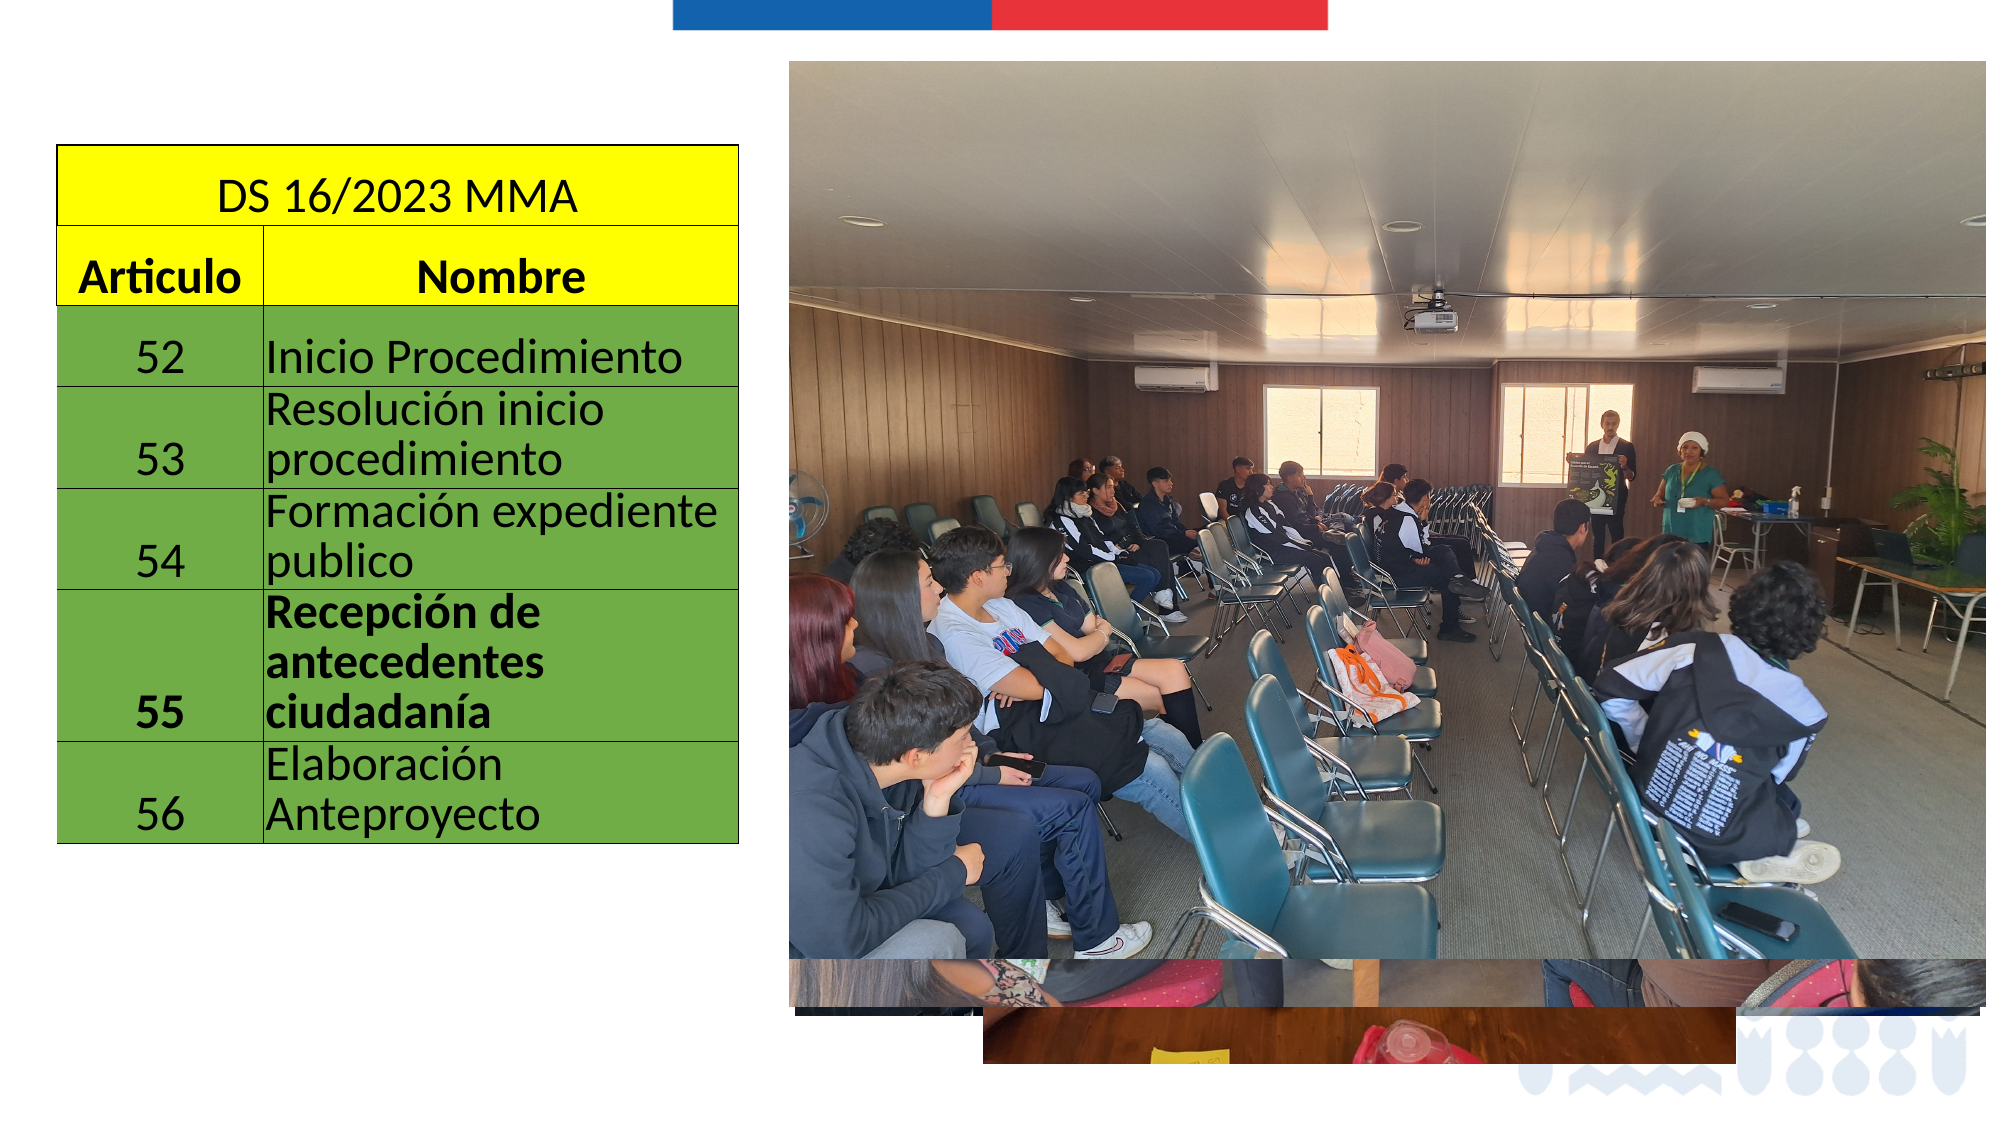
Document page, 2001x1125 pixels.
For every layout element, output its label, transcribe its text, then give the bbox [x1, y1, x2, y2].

table_cell 55 [57, 590, 263, 741]
table_header DS 16/2023 MMA [58, 146, 738, 225]
picture [0, 0, 2001, 1125]
table_cell Formación expediente publico [264, 489, 738, 589]
table_cell 54 [57, 489, 263, 589]
table_cell 56 [57, 742, 263, 843]
table_cell Elaboración Anteproyecto [264, 742, 738, 843]
table_cell Resolución inicio procedimiento [264, 387, 738, 488]
table_cell Inicio Procedimiento [264, 306, 738, 386]
table_cell 53 [57, 387, 263, 488]
table_cell Articulo [57, 226, 263, 305]
table_cell 52 [57, 306, 263, 386]
table_cell Nombre [264, 226, 738, 305]
table_cell Recepción de antecedentes ciudadanía [264, 590, 738, 741]
